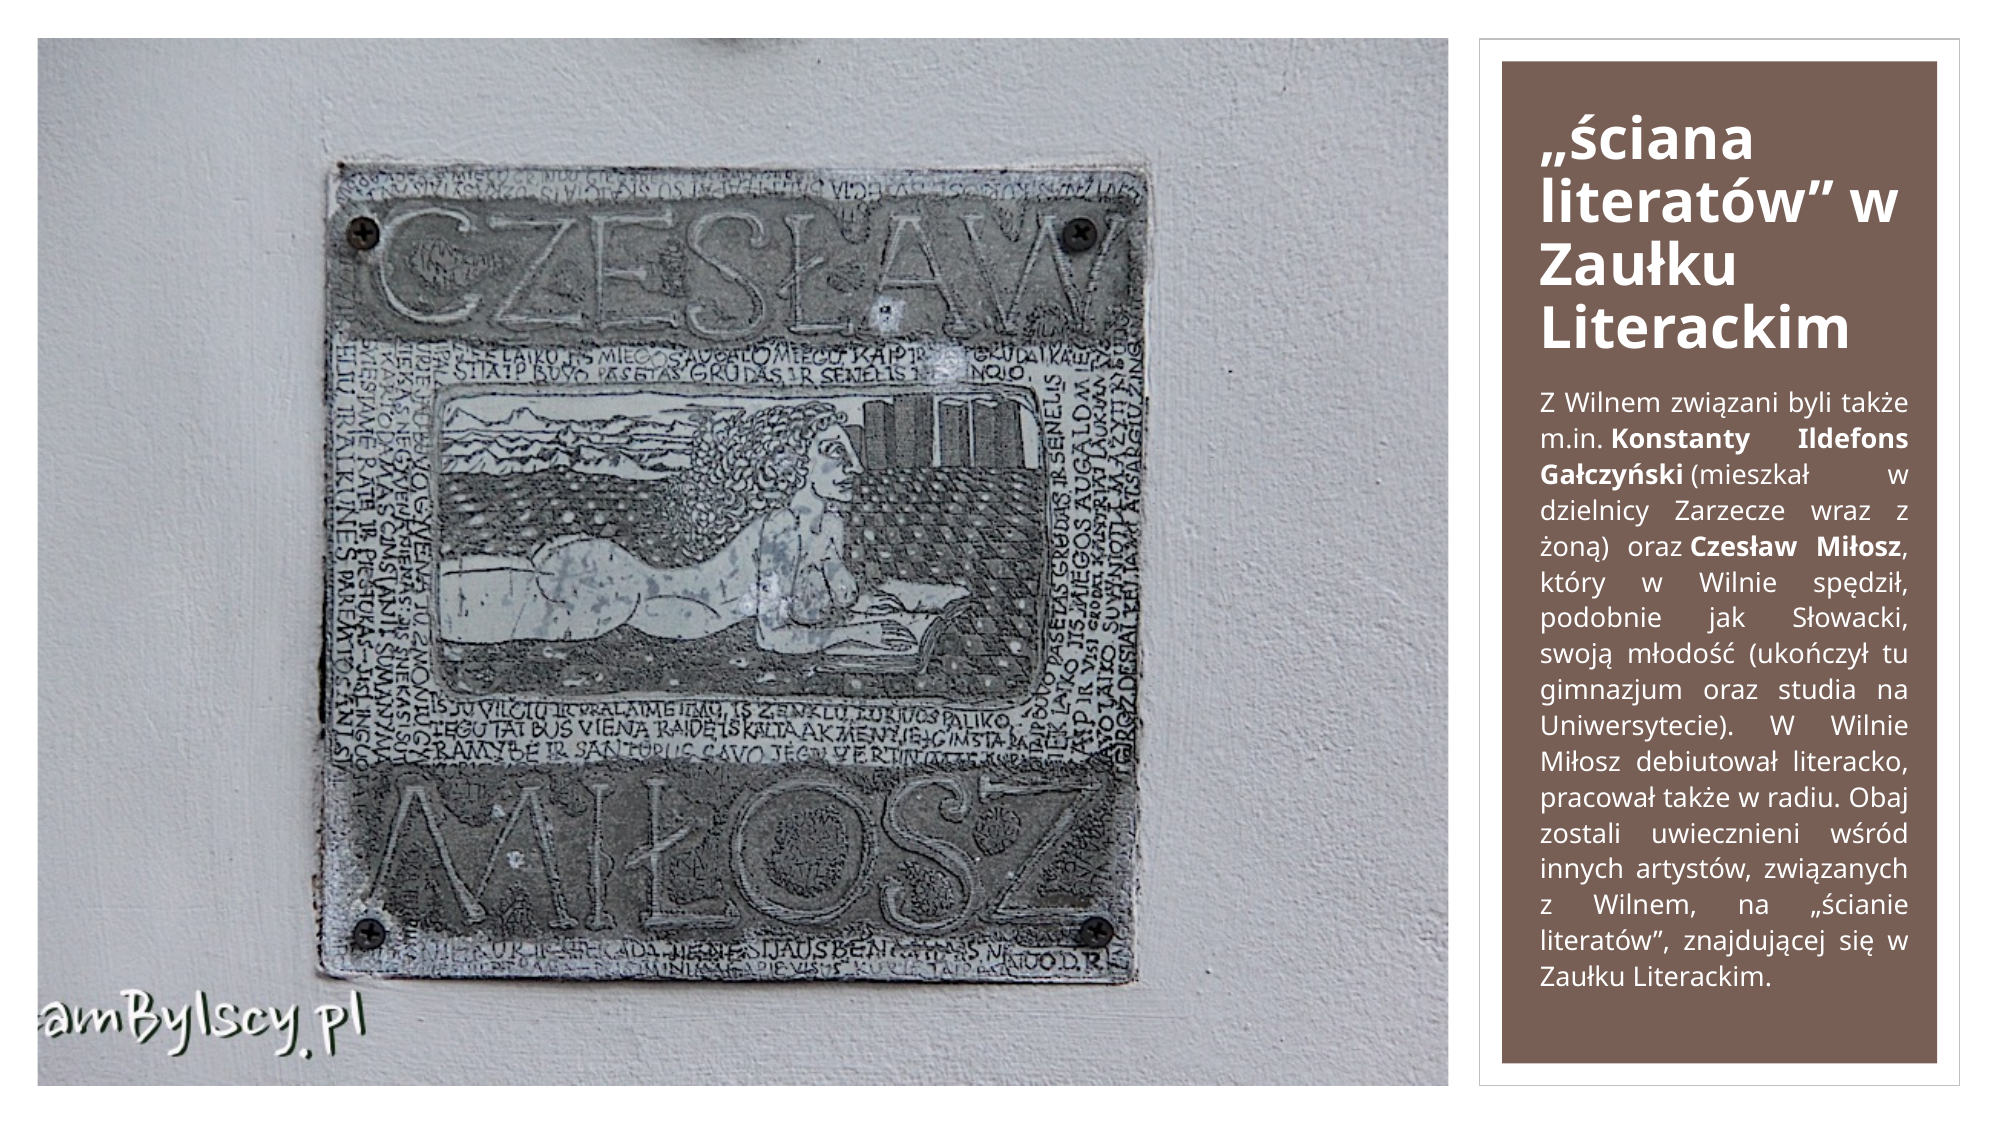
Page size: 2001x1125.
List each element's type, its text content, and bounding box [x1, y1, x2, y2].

title „ściana literatów” w Zaułku Literackim [1524, 98, 1924, 369]
picture [37, 38, 1449, 1086]
list Z Wilnem związani byli także m.in. Konstanty Ildefons Gałczyński (mieszkał w dzielnicy Zarzecze wraz z żoną) oraz Czesław Miłosz, który w Wilnie spędził, podobnie jak Słowacki, swoją młodość (ukończył tu gimnazjum oraz studia na Uniwersytecie). W Wilnie Miłosz debiutował literacko, pracował także w radiu. Obaj zostali uwiecznieni wśród innych artystów, związanych z Wilnem, na „ścianie literatów”, znajdującej się w Zaułku Literackim. [1524, 375, 1924, 1026]
